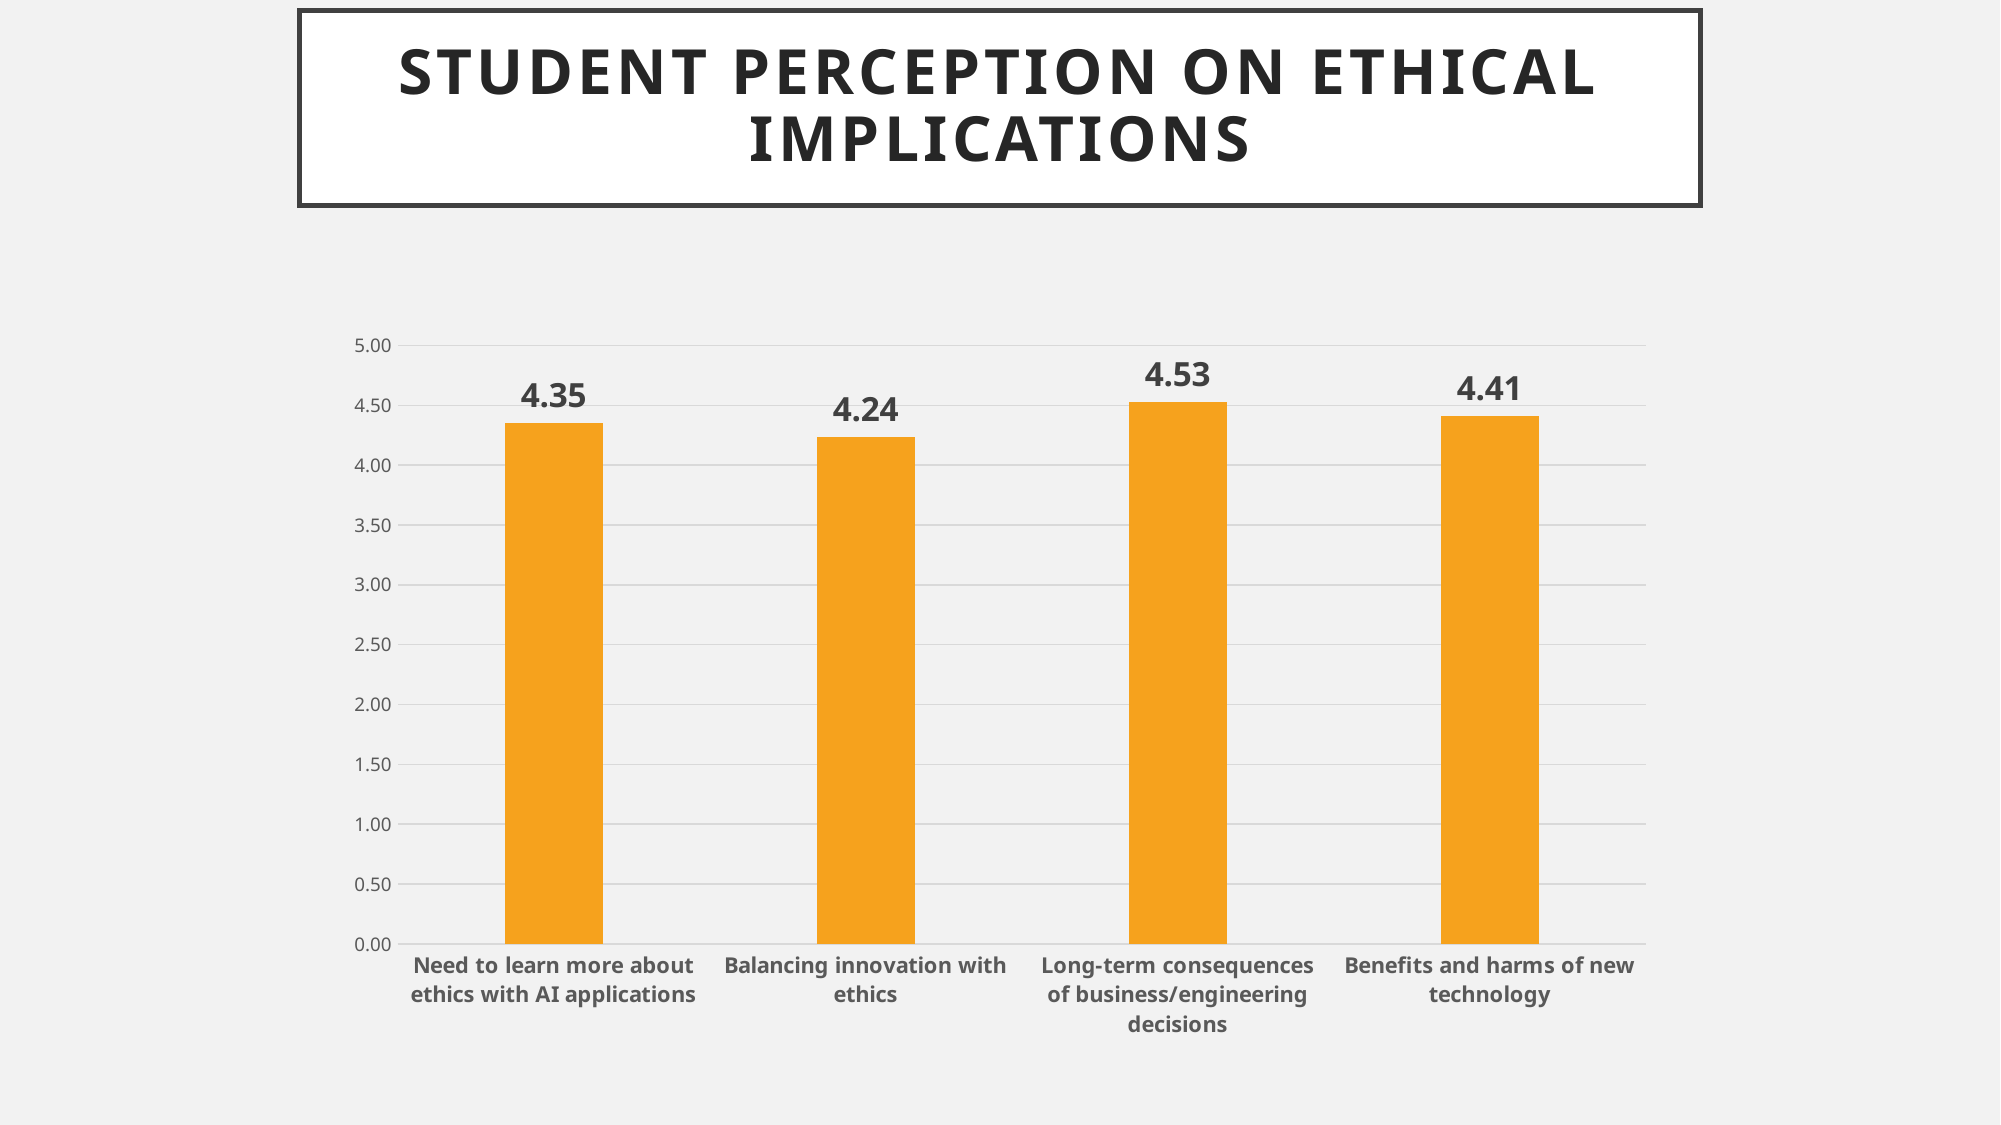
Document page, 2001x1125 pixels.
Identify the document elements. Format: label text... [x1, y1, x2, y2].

chart [327, 317, 1673, 1054]
title Student Perception on Ethical Implications [297, 8, 1703, 208]
